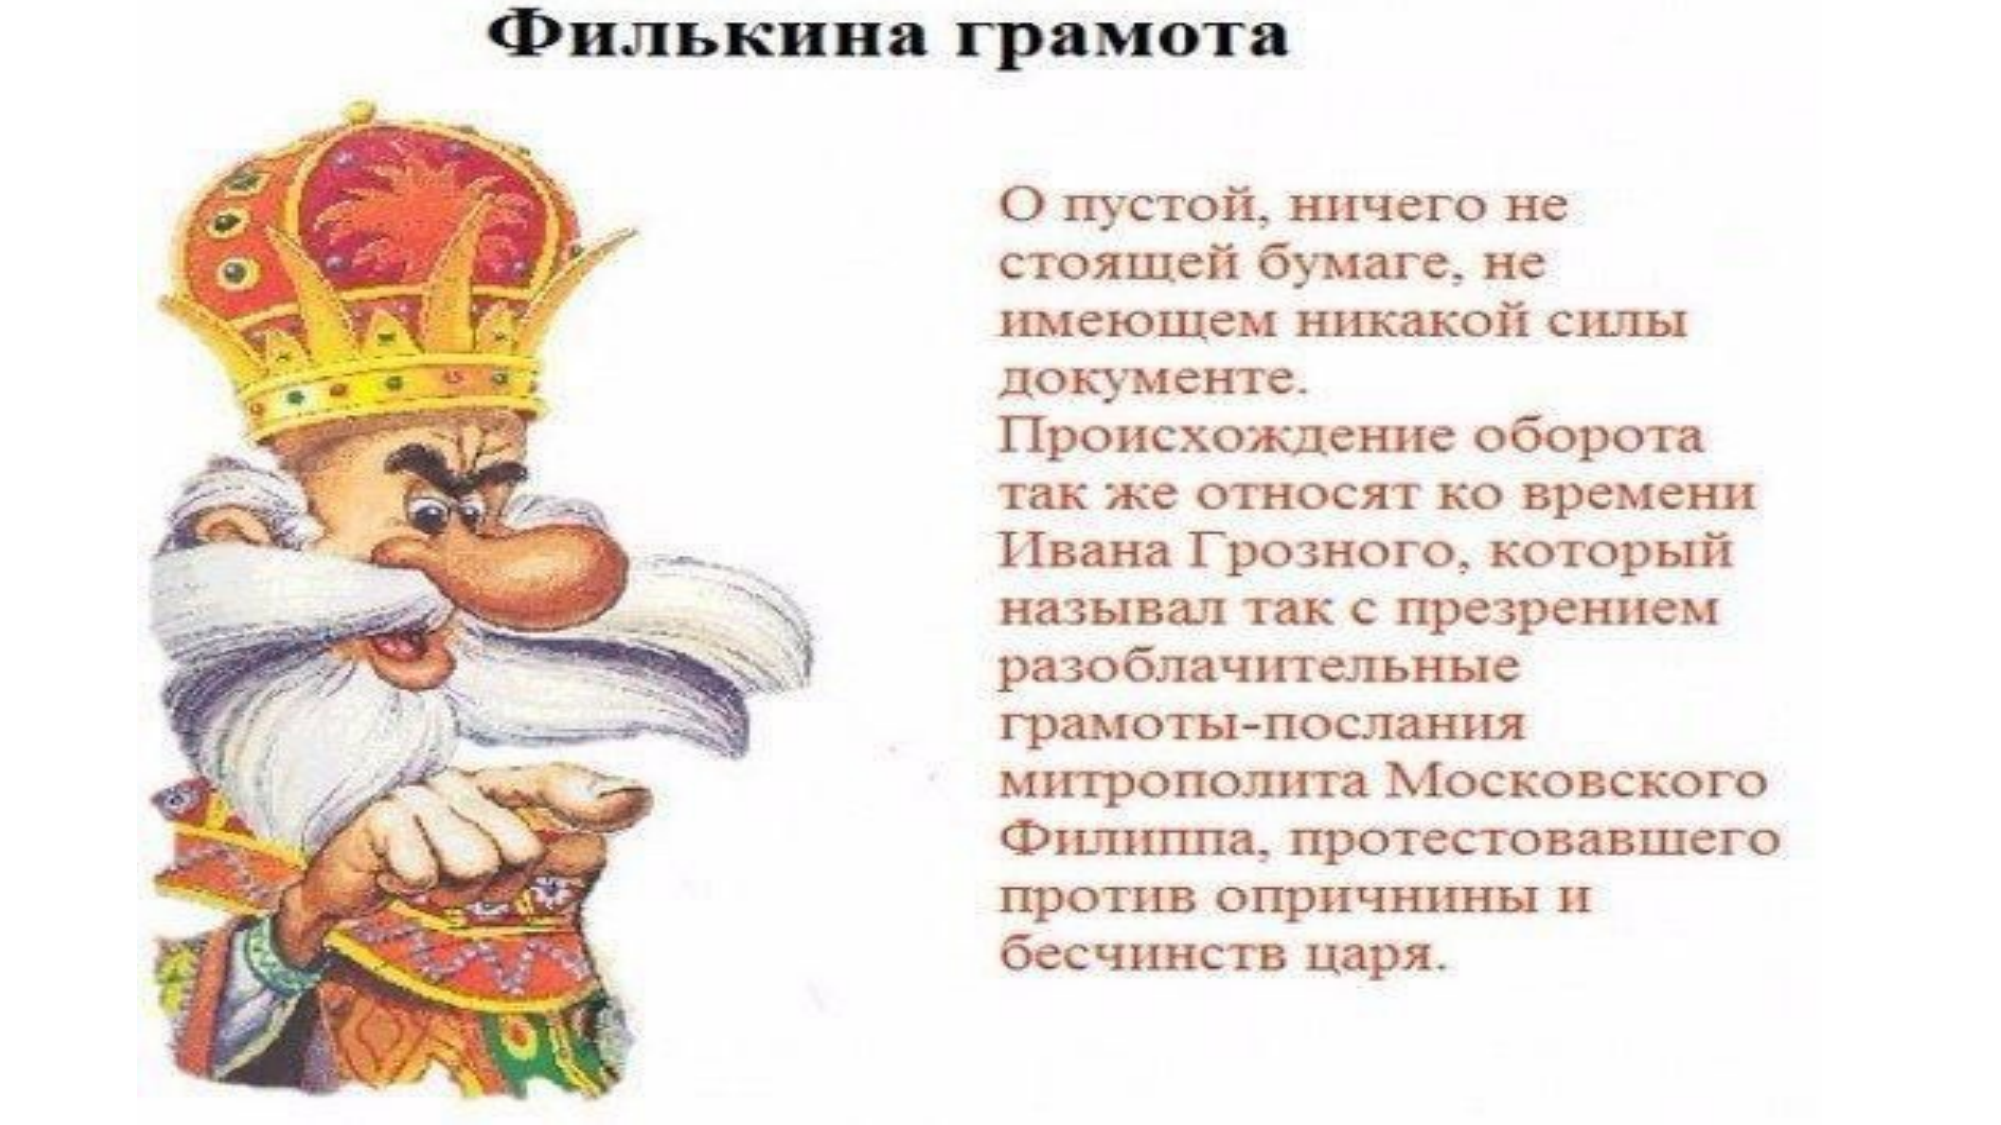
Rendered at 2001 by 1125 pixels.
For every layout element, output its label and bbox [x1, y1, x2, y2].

list [137, 0, 1822, 1125]
